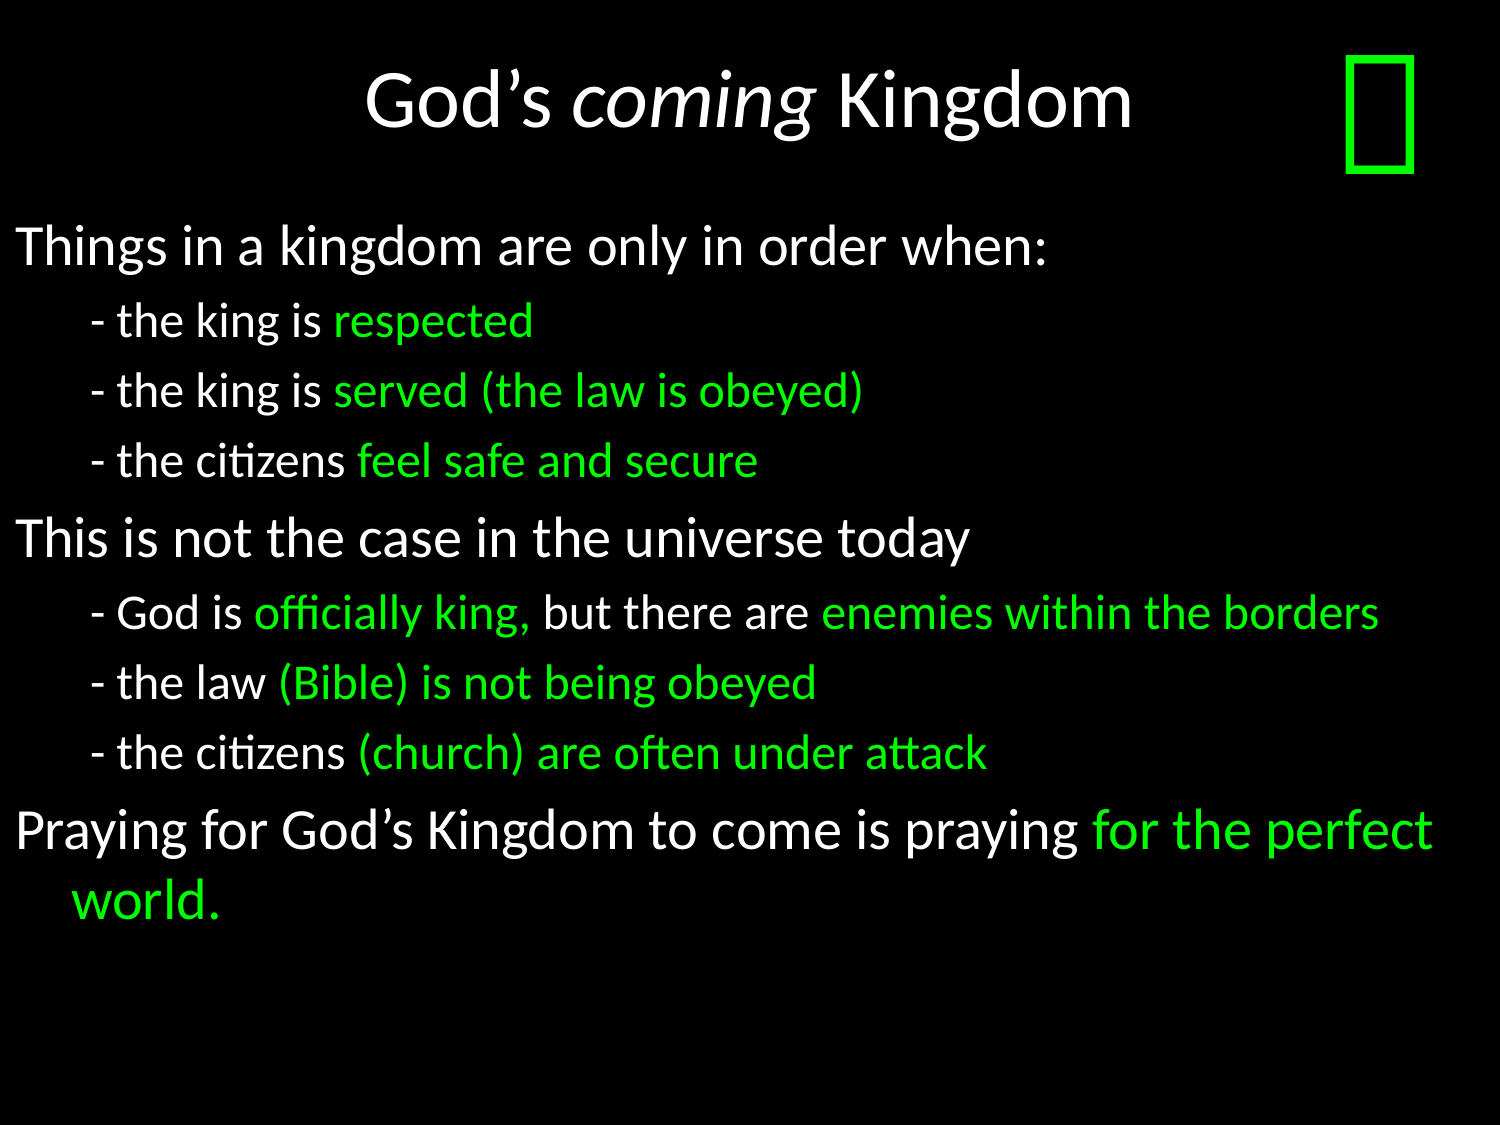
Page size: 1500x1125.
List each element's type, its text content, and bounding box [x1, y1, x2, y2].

text_box  [1261, 0, 1500, 215]
title God’s coming Kingdom [0, 0, 1261, 188]
list Things in a kingdom are only in order when: - the king is respected - the king is served (the law is obeyed) - the citizens feel safe and secure This is not the case in the universe today - God is officially king, but there are enemies within the borders - the law (Bible) is not being obeyed - the citizens (church) are often under attack Praying for God’s Kingdom to come is praying for the perfect world. [0, 200, 1500, 1125]
